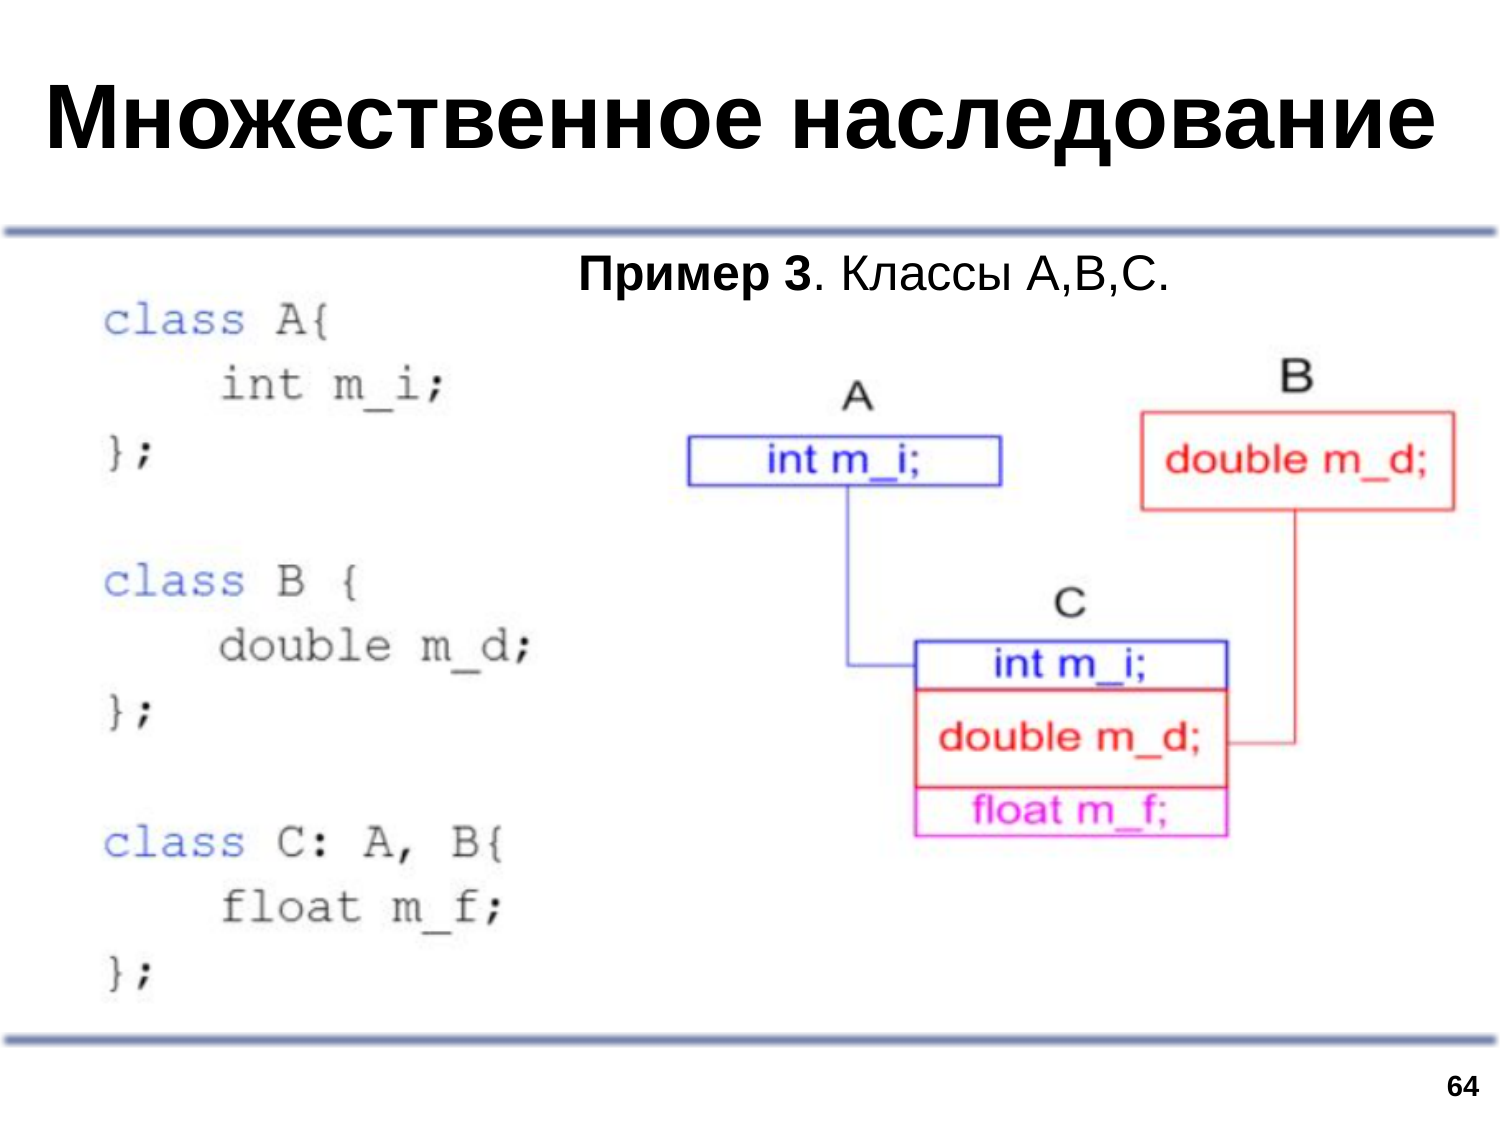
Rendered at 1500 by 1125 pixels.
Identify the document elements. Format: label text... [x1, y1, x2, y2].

picture [40, 266, 597, 1012]
slide_number 63 [1143, 1034, 1495, 1111]
picture [666, 290, 1486, 885]
title Множественное наследование [29, 0, 1470, 225]
text_box Пример 3. Классы А,В,С. [563, 233, 1187, 308]
